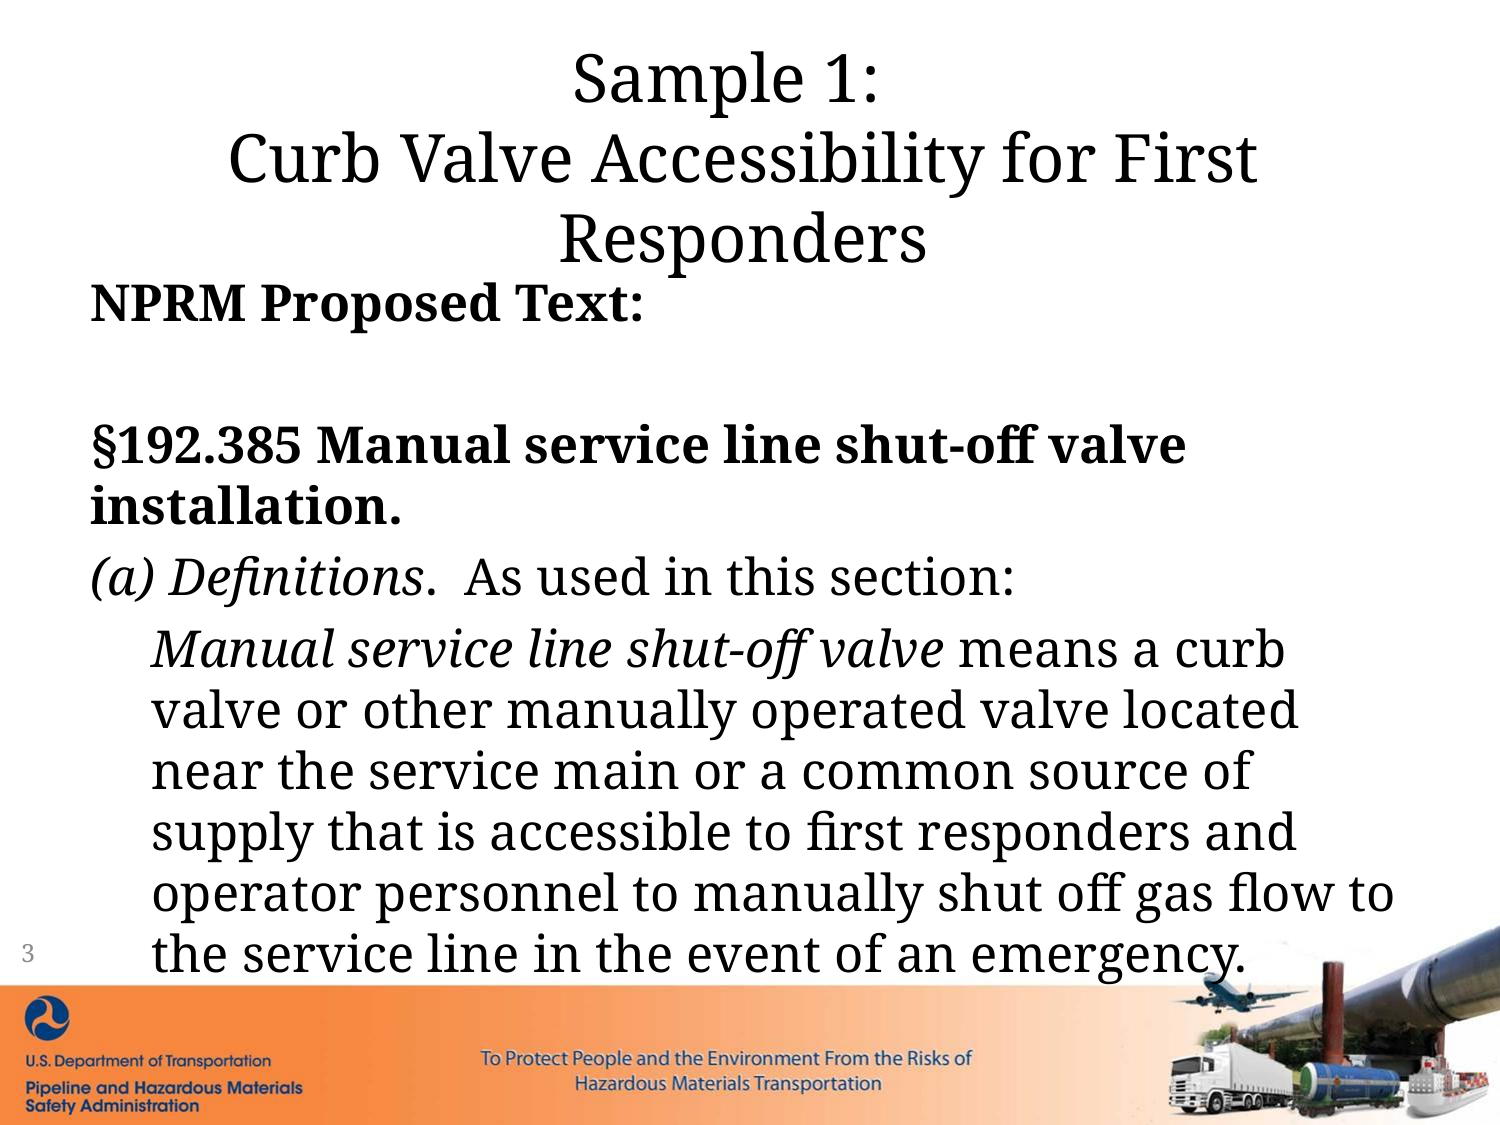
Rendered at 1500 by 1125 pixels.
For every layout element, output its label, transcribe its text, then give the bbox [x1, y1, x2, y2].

list NPRM Proposed Text: §192.385 Manual service line shut-off valve installation. Definitions. As used in this section: Manual service line shut-off valve means a curb valve or other manually operated valve located near the service main or a common source of supply that is accessible to first responders and operator personnel to manually shut off gas flow to the service line in the event of an emergency. [75, 262, 1425, 1005]
picture [0, 0, 1500, 1125]
title Sample 1: Curb Valve Accessibility for First Responders [37, 62, 1450, 250]
slide_number 3 [0, 924, 50, 985]
